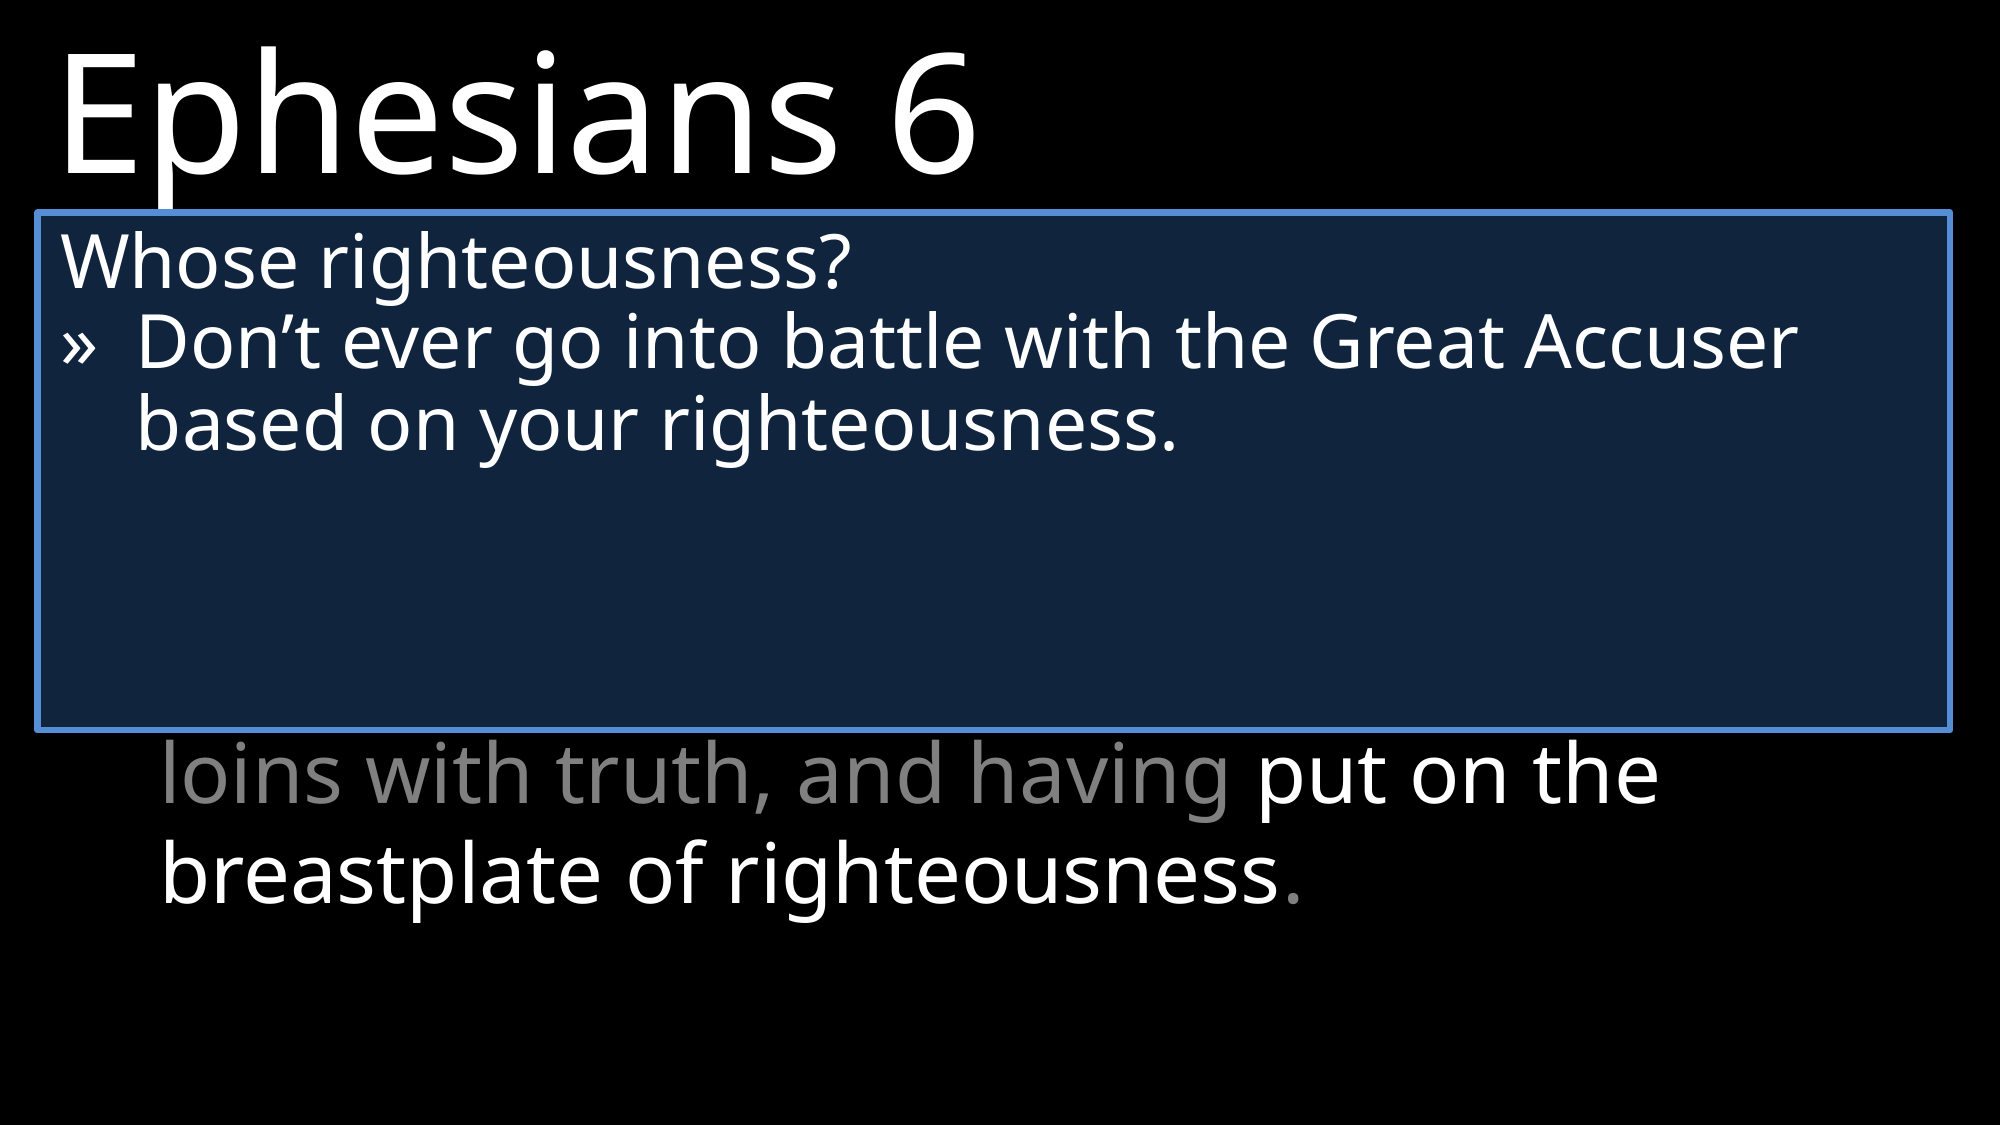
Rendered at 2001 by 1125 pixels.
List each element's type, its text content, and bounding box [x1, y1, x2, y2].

text_box 13 Therefore put on the full armor of God, so that when the day of evil comes, you may be able to stand your ground, and after you have done everything, to stand. 14 Stand firm therefore, having girded your loins with truth, and having put on the breastplate of righteousness. [49, 731, 1943, 928]
text_box Whose righteousness? » Don’t ever go into battle with the Great Accuser based on your righteousness. [45, 215, 1924, 474]
text_box [37, 212, 1950, 731]
text_box Ephesians 6 [37, 0, 1838, 212]
